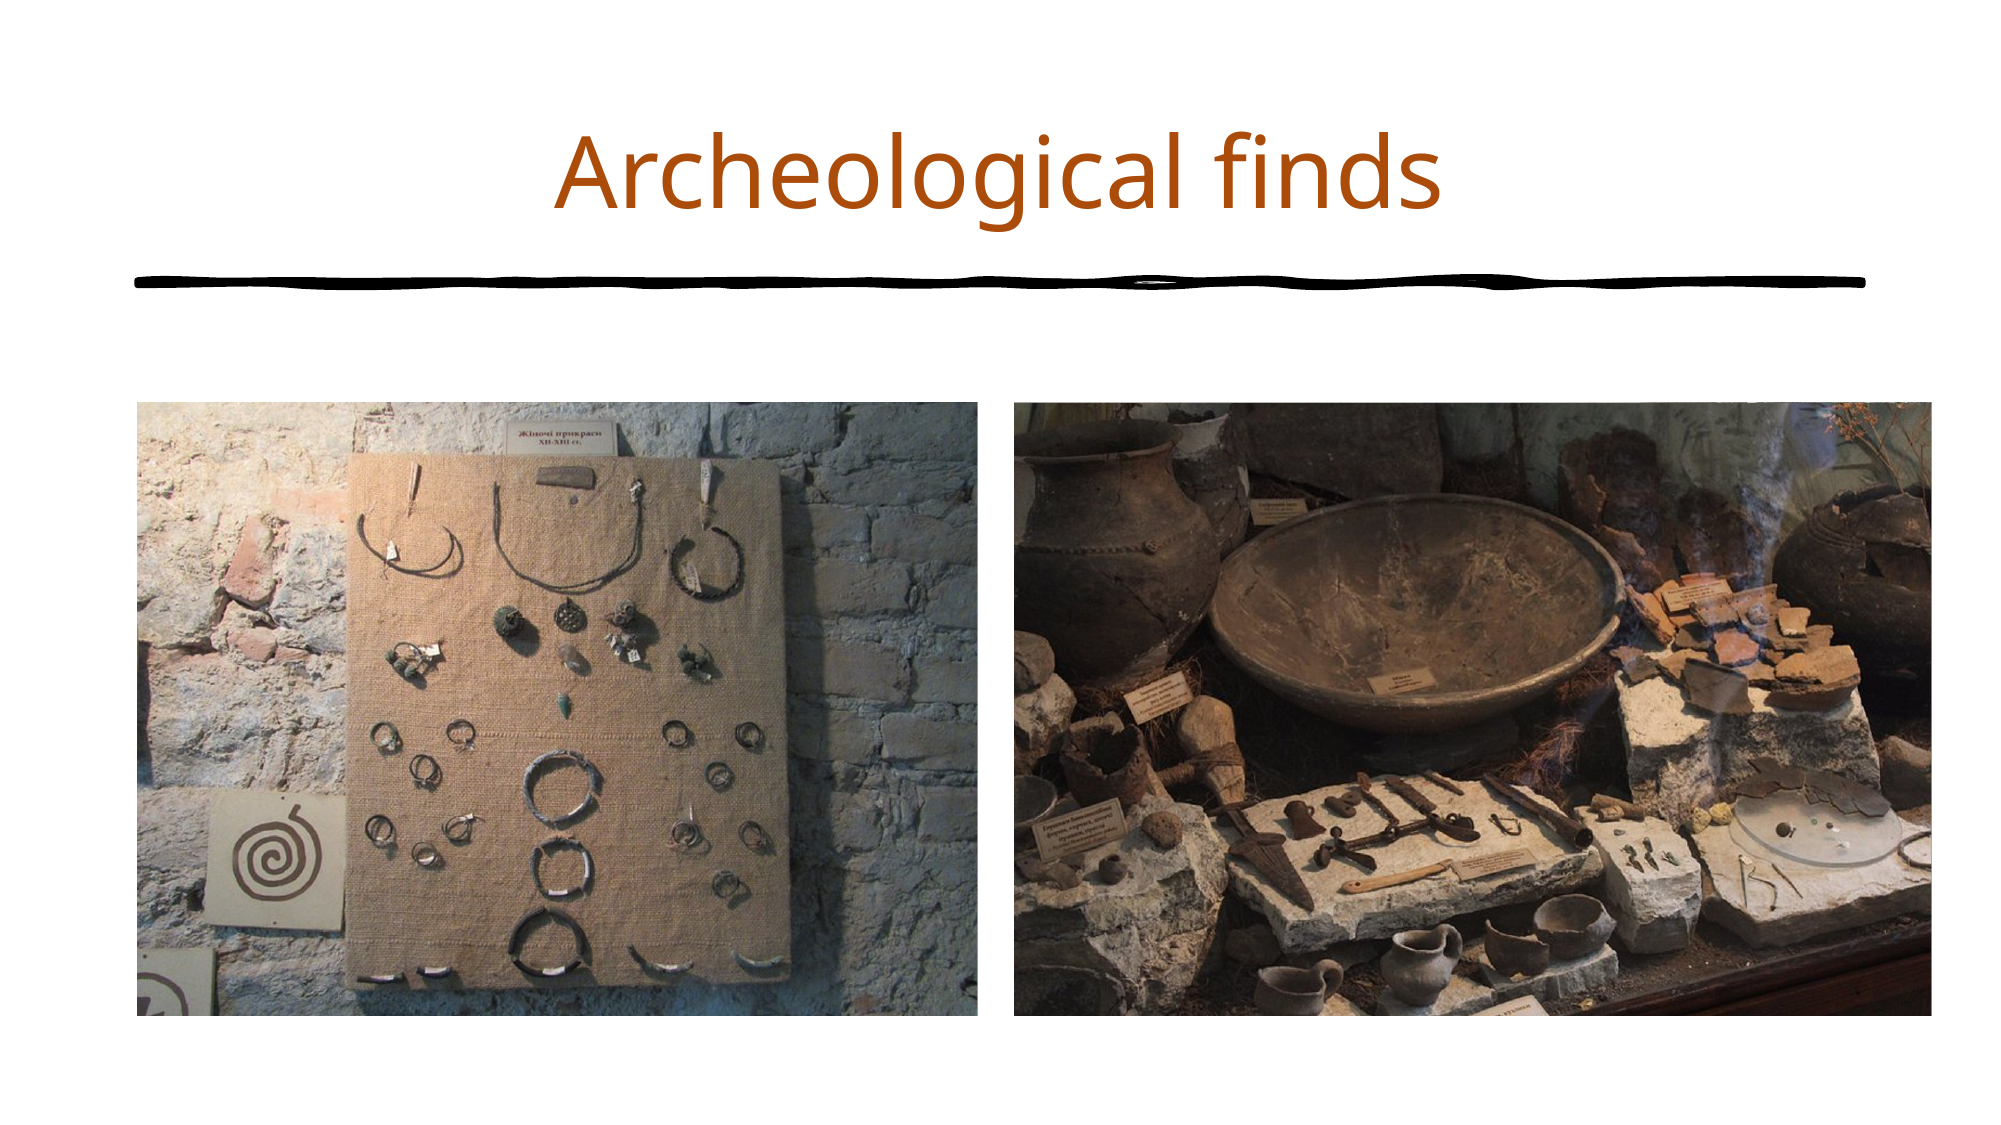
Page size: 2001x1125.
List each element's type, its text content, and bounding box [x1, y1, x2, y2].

picture [1013, 402, 1932, 1016]
title Archeological finds [137, 59, 1863, 278]
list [137, 402, 980, 1016]
